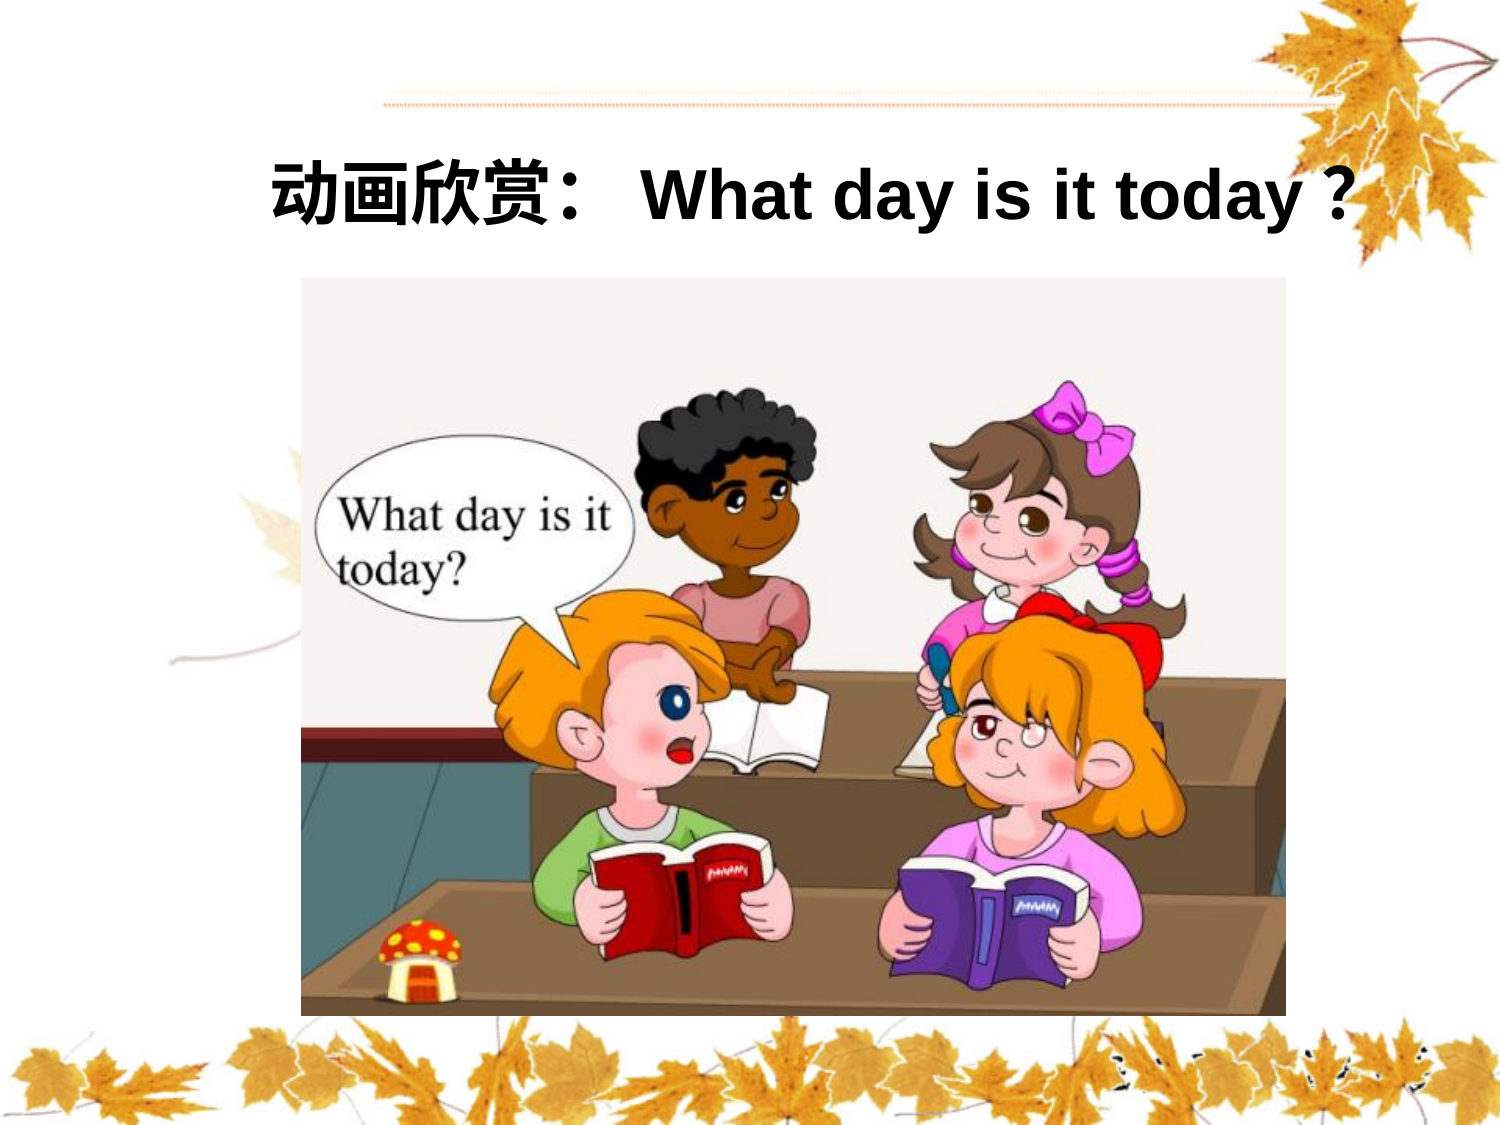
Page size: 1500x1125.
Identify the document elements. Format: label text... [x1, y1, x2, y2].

picture [0, 0, 1500, 1125]
text_box 动画欣赏：What day is it today？ [253, 140, 1500, 242]
